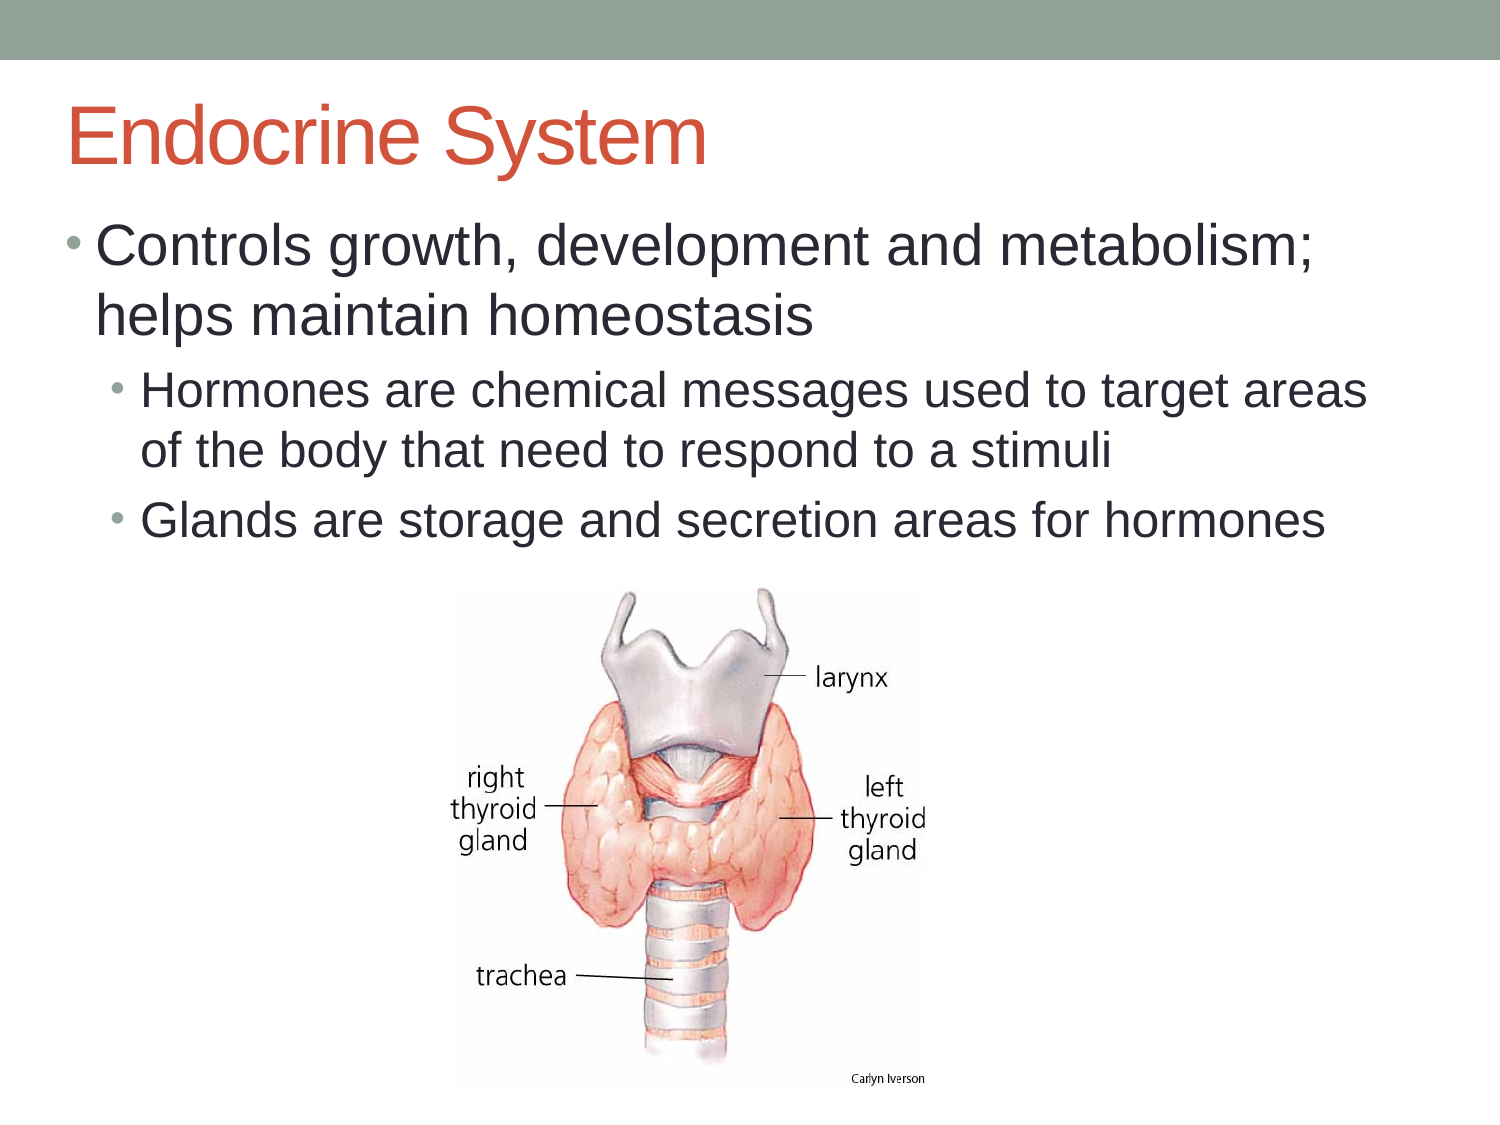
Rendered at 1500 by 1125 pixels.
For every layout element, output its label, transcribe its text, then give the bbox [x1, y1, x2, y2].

title Endocrine System [50, 50, 1400, 200]
picture [449, 587, 926, 1087]
list Controls growth, development and metabolism; helps maintain homeostasis Hormones are chemical messages used to target areas of the body that need to respond to a stimuli Glands are storage and secretion areas for hormones [50, 200, 1425, 1063]
